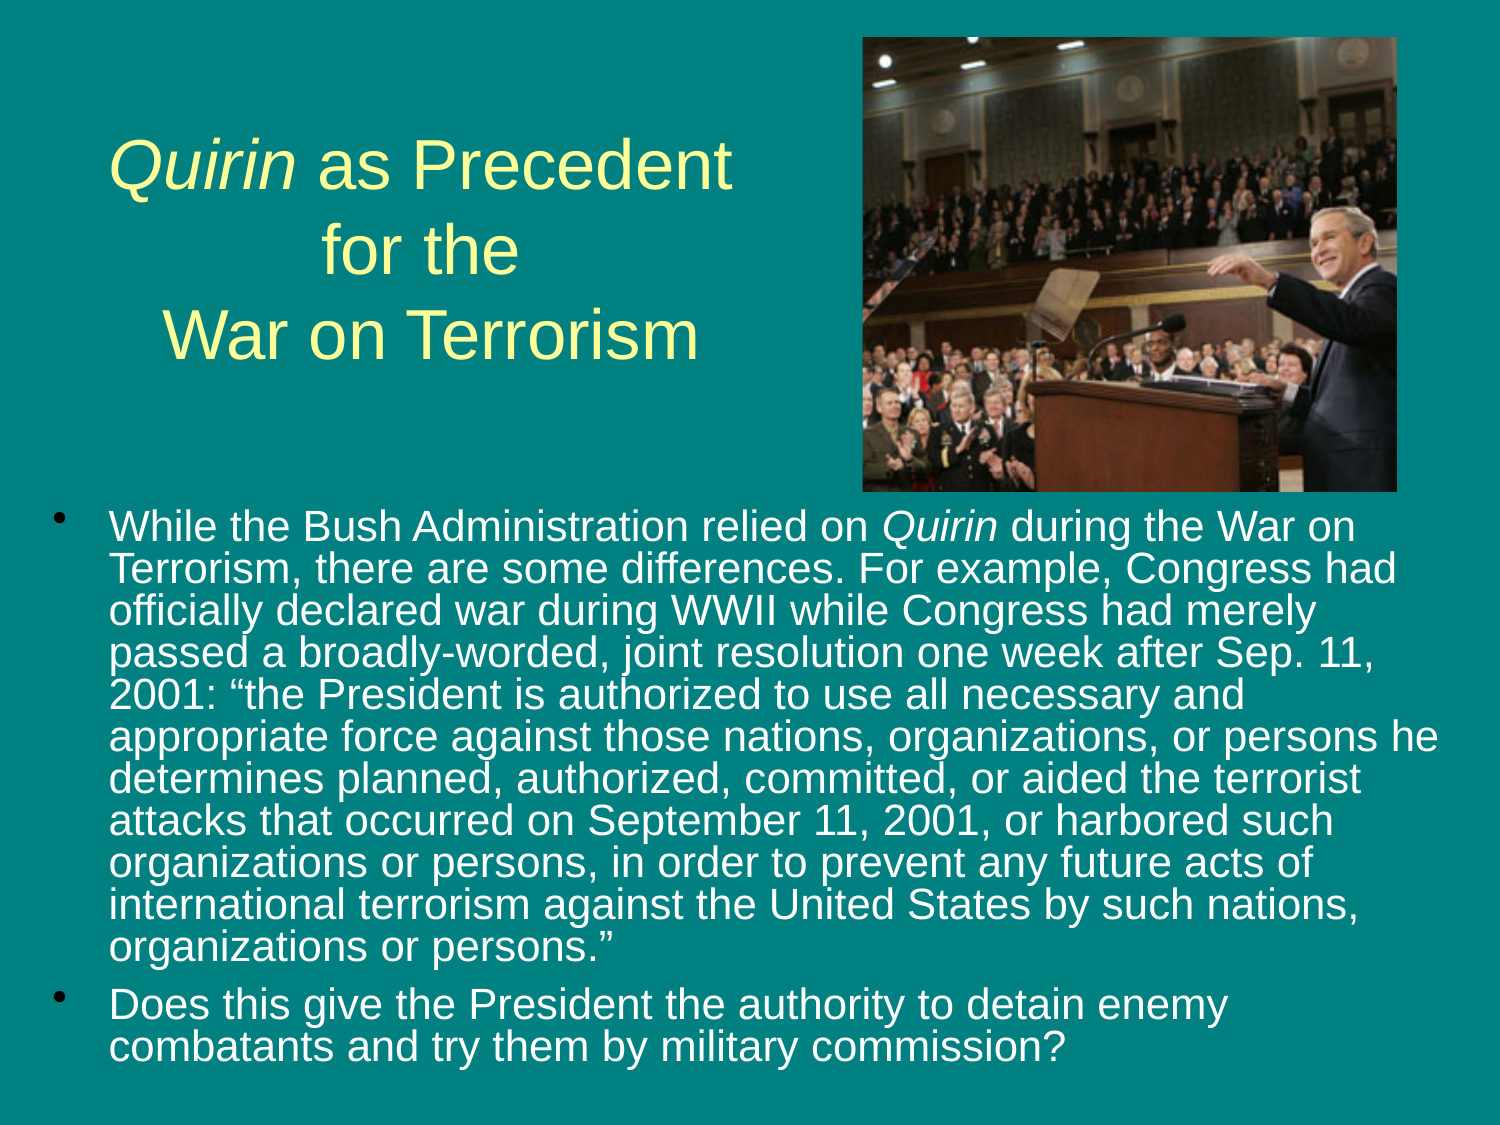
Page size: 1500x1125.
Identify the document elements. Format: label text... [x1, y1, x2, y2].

picture [862, 37, 1398, 493]
list While the Bush Administration relied on Quirin during the War on Terrorism, there are some differences. For example, Congress had officially declared war during WWII while Congress had merely passed a broadly-worded, joint resolution one week after Sep. 11, 2001: “the President is authorized to use all necessary and appropriate force against those nations, organizations, or persons he determines planned, authorized, committed, or aided the terrorist attacks that occurred on September 11, 2001, or harbored such organizations or persons, in order to prevent any future acts of international terrorism against the United States by such nations, organizations or persons.” Does this give the President the authority to detain enemy combatants and try them by military commission? [37, 499, 1476, 1088]
title Quirin as Precedent for the War on Terrorism [37, 99, 826, 393]
